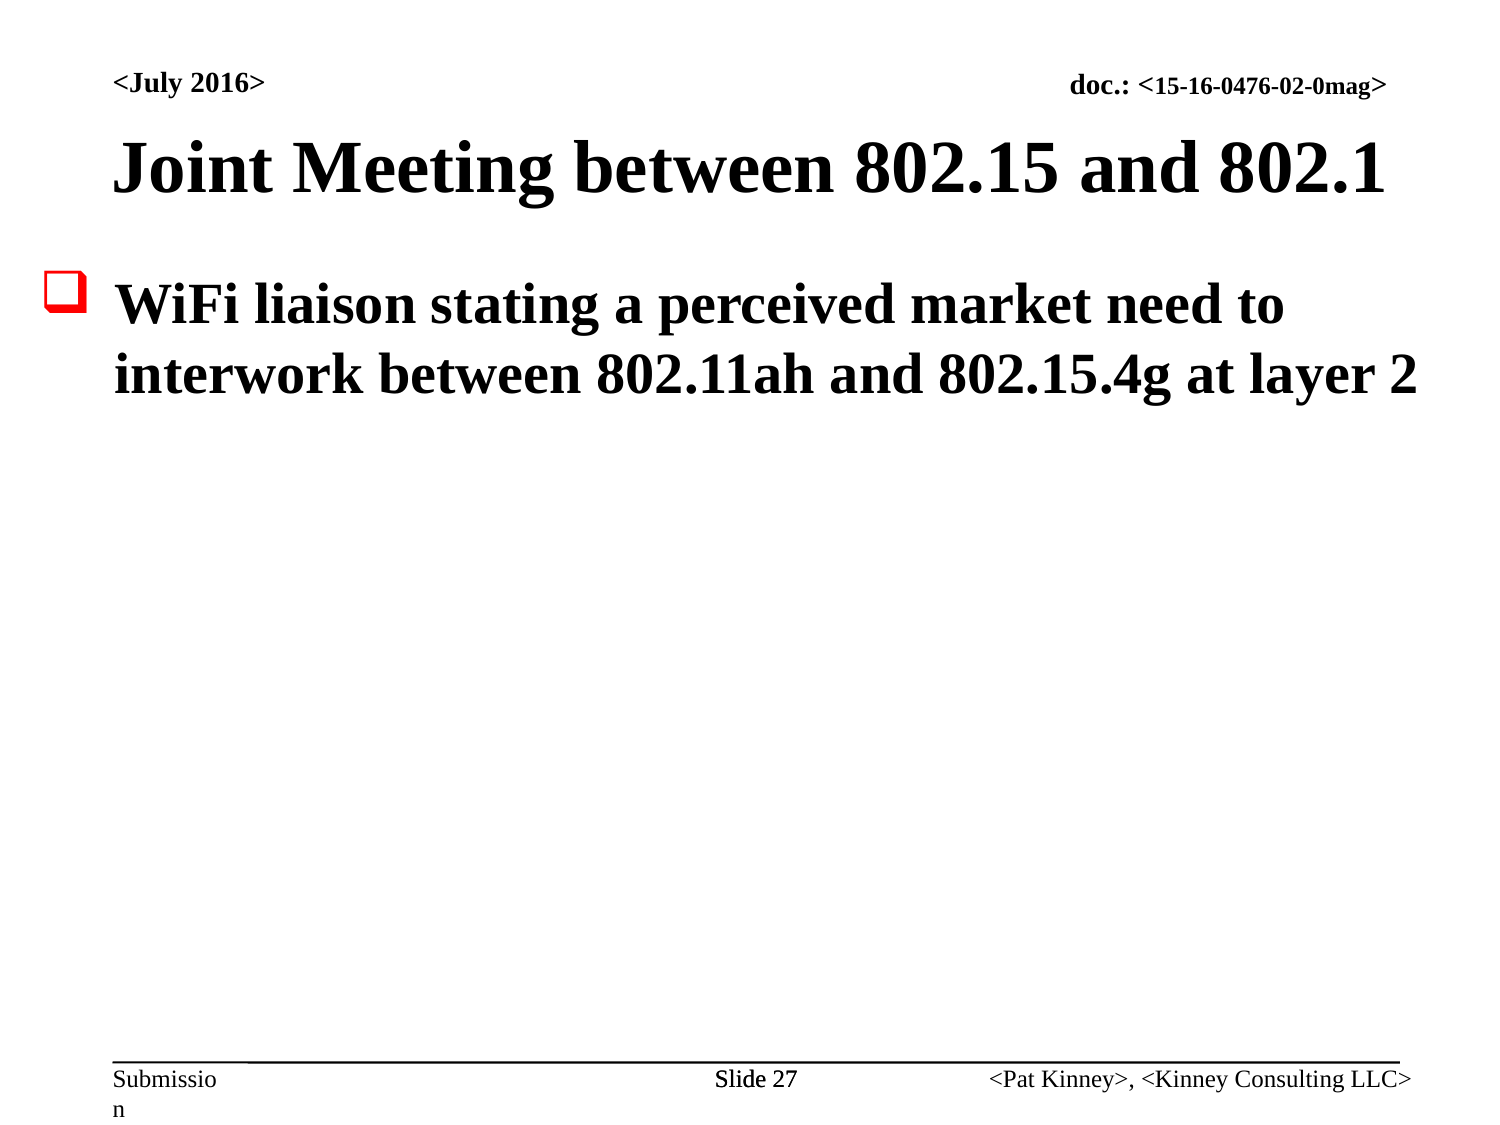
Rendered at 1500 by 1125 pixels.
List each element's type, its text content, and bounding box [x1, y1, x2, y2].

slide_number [112, 62, 376, 99]
text_box WiFi liaison stating a perceived market need to interwork between 802.11ah and 802.15.4g at layer 2 [24, 237, 1438, 413]
footer <Pat Kinney>, <Kinney Consulting LLC> [899, 1061, 1413, 1093]
title Joint Meeting between 802.15 and 802.1 [87, 99, 1413, 225]
text_box Slide 27 [675, 1062, 838, 1093]
